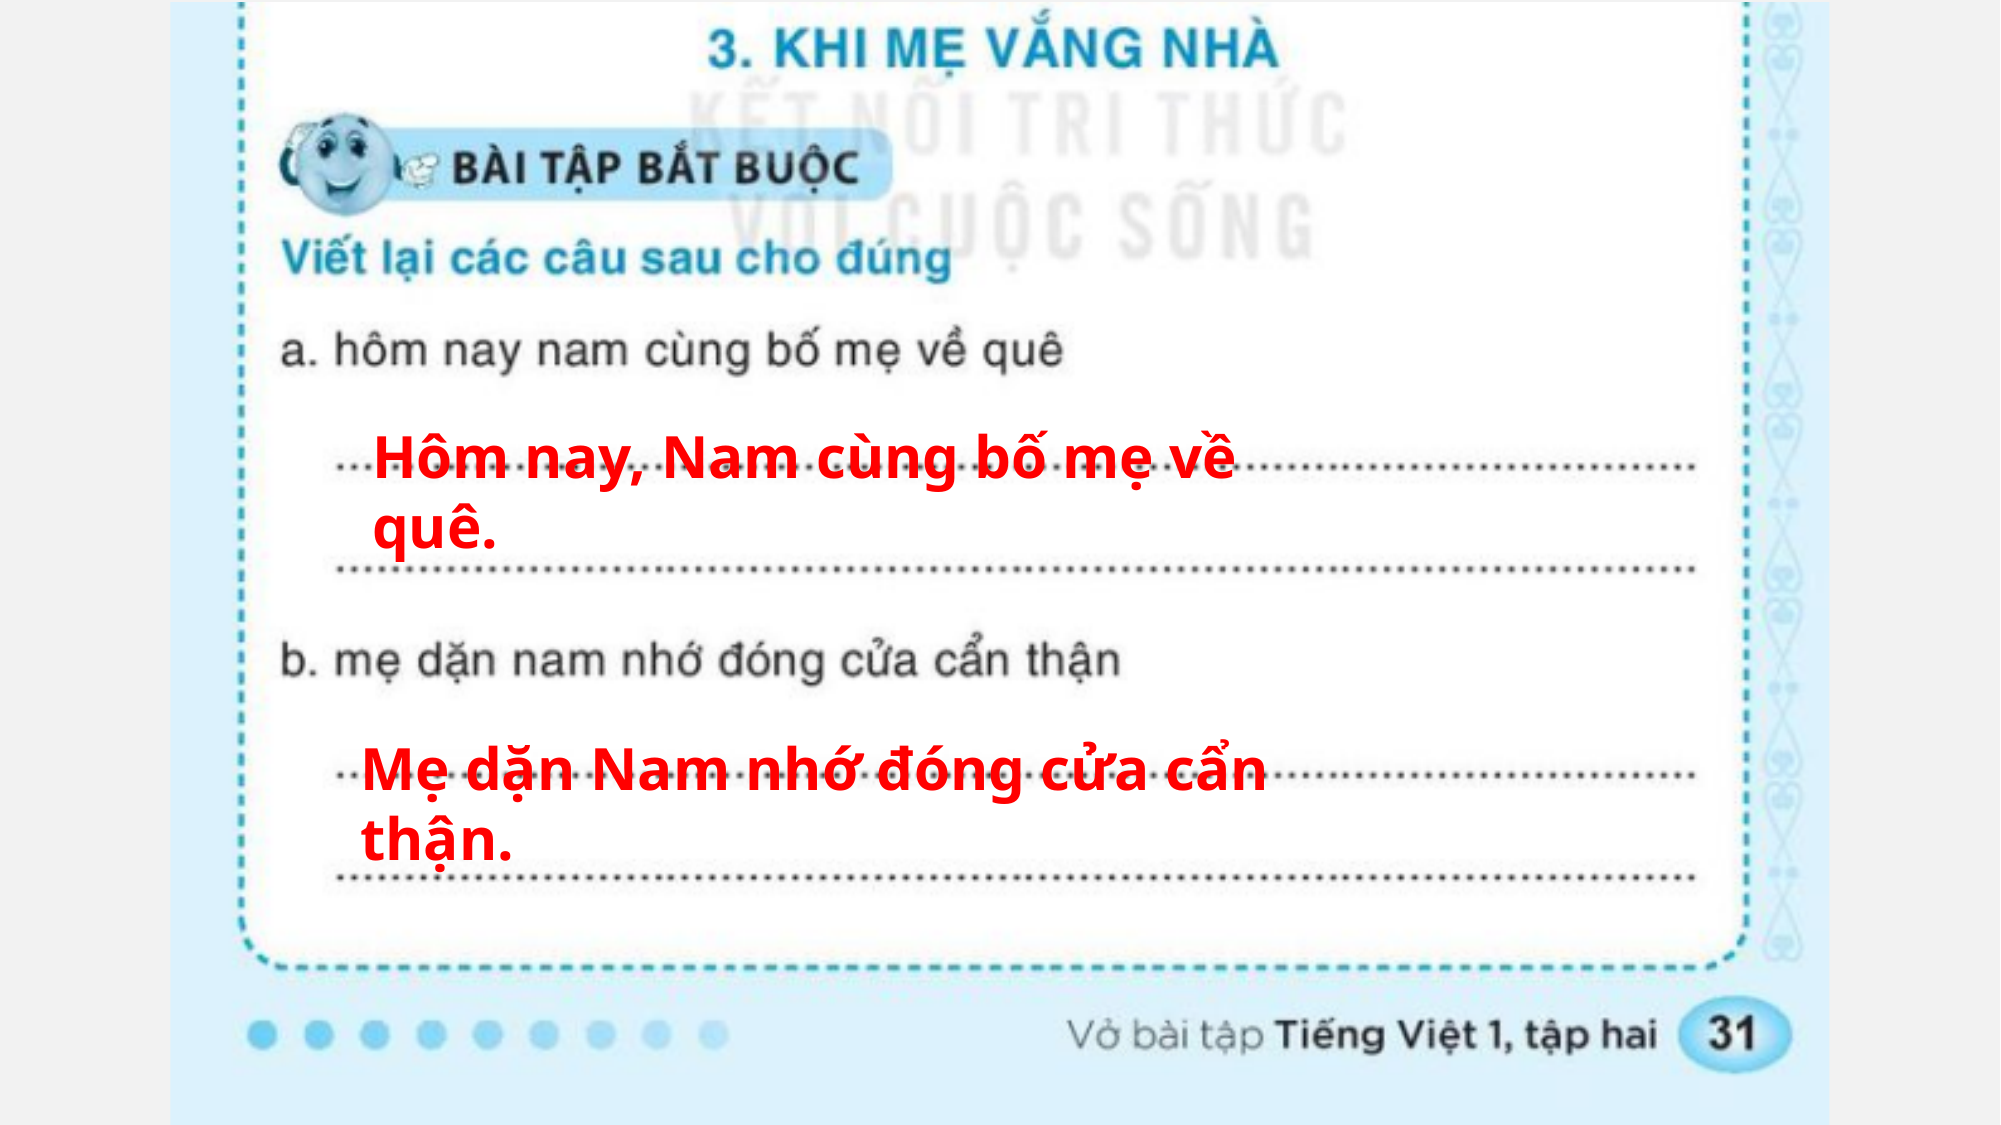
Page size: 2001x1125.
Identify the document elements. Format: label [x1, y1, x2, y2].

picture [170, 1, 1830, 1125]
